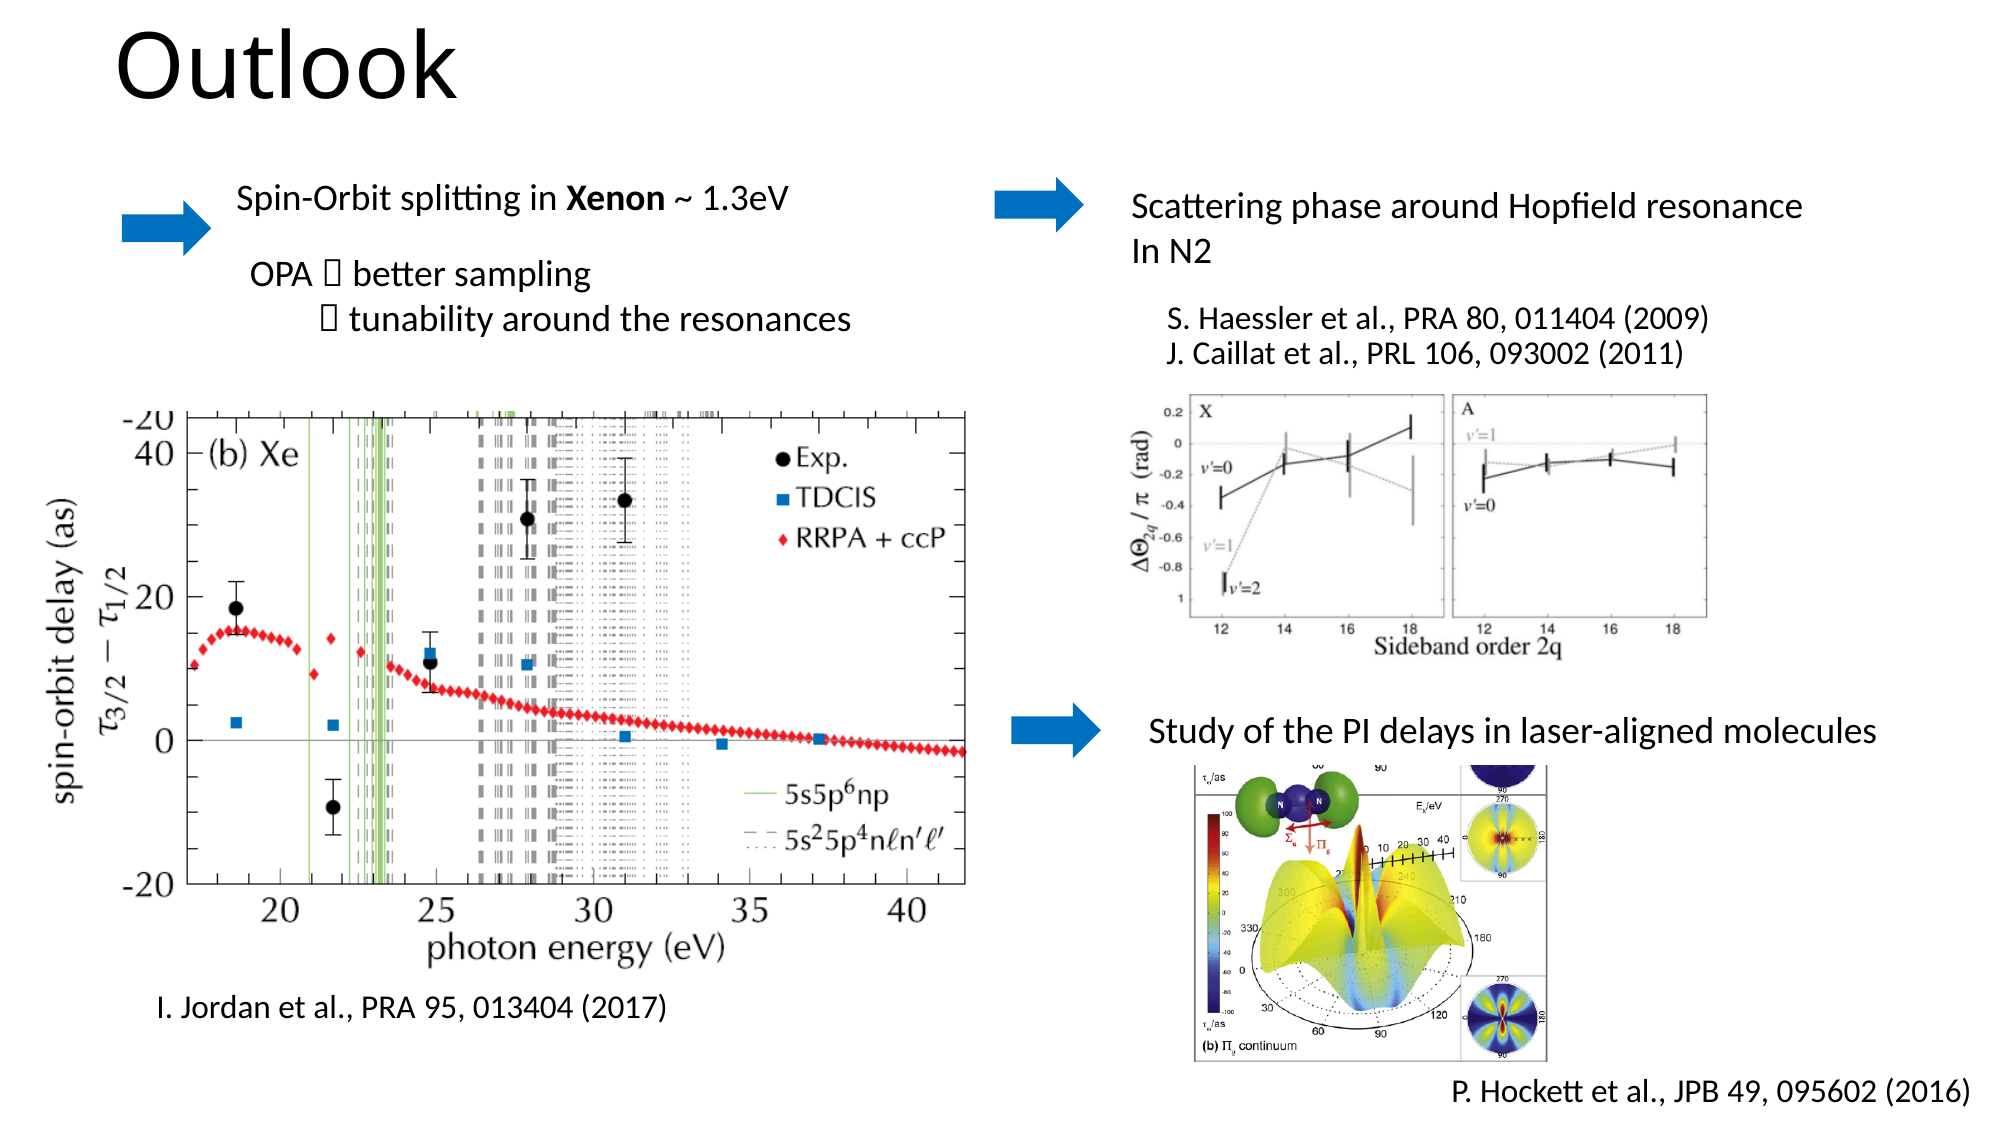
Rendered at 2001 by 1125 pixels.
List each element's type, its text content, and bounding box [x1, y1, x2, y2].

text_box [993, 174, 1086, 236]
text_box Study of the PI delays in laser-aligned molecules [1133, 698, 1894, 759]
text_box Spin-Orbit splitting in Xenon ~ 1.3eV [221, 165, 813, 226]
text_box OPA  better sampling  tunability around the resonances [235, 241, 868, 347]
text_box Outlook [98, 0, 1824, 178]
text_box P. Hockett et al., JPB 49, 095602 (2016) [1436, 1061, 1987, 1117]
picture [1189, 765, 1554, 1070]
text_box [1140, 288, 1730, 379]
text_box I. Jordan et al., PRA 95, 013404 (2017) [141, 978, 683, 1033]
text_box [1010, 699, 1103, 761]
picture [42, 411, 982, 978]
text_box Scattering phase around Hopfield resonance In N2 [1116, 173, 1820, 279]
text_box [120, 197, 213, 259]
picture [1118, 379, 1730, 666]
